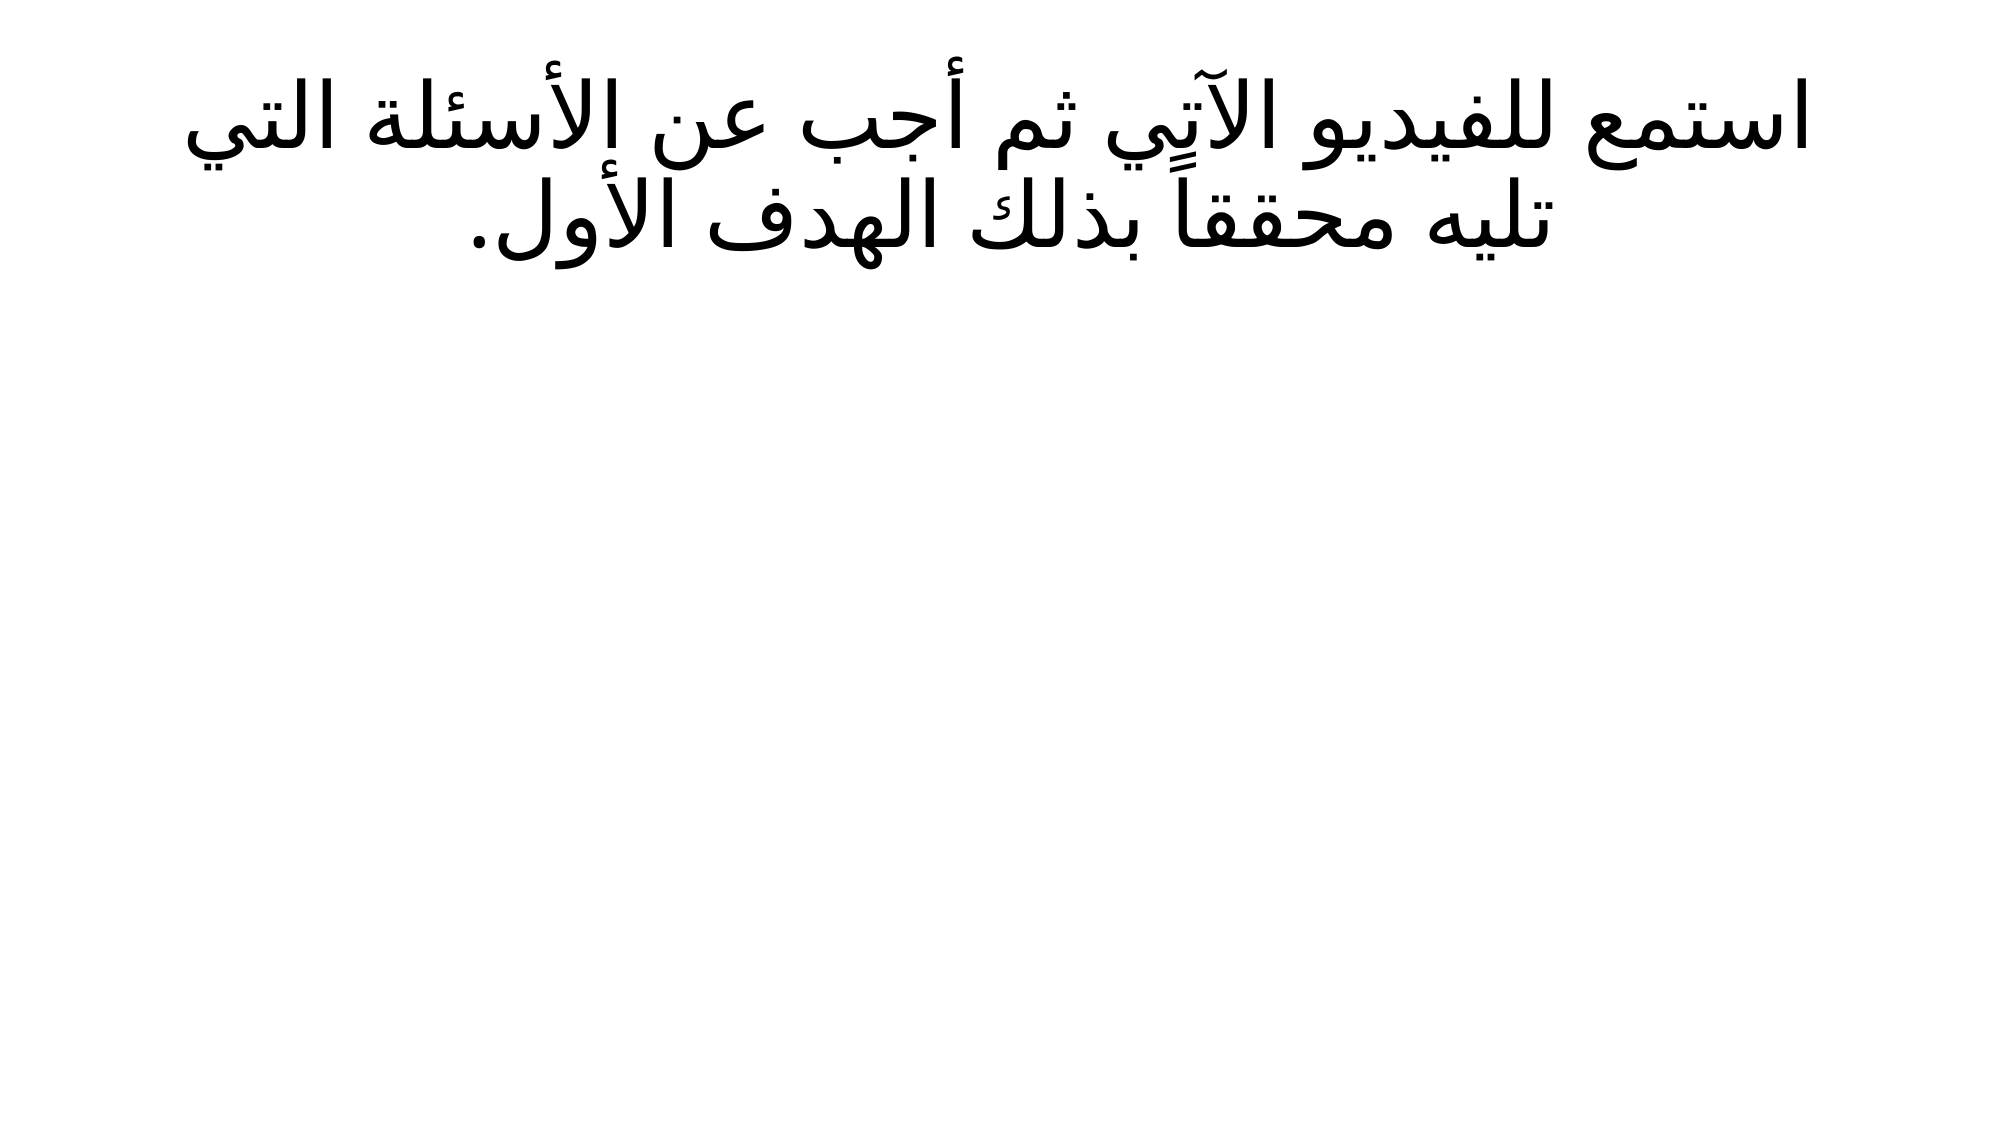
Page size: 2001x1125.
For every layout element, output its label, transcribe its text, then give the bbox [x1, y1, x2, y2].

title استمع للفيديو الآتي ثم أجب عن الأسئلة التي تليه محققاً بذلك الهدف الأول. [137, 59, 1863, 278]
